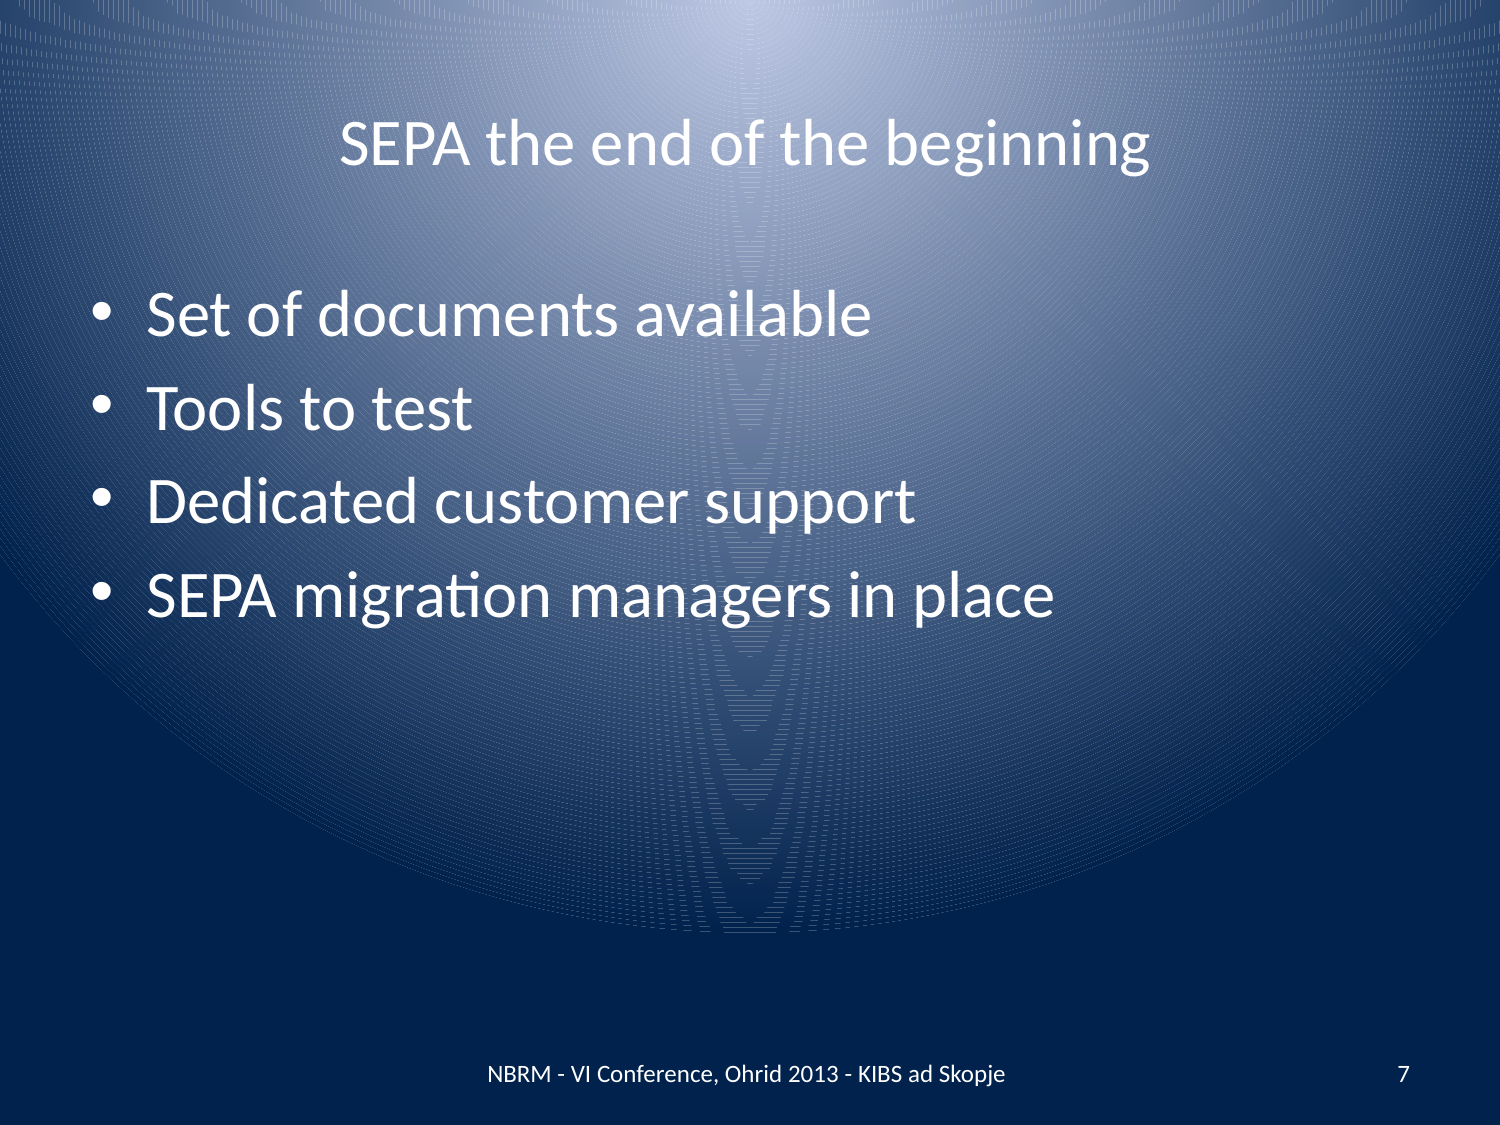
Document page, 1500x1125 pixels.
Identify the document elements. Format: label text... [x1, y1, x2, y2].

list Set of documents available Tools to test Dedicated customer support SEPA migration managers in place [75, 262, 1388, 1000]
slide_number 7 [1312, 1042, 1425, 1103]
footer NBRM - VI Conference, Ohrid 2013 - KIBS ad Skopje [125, 1042, 1312, 1103]
title SEPA the end of the beginning [75, 45, 1425, 233]
